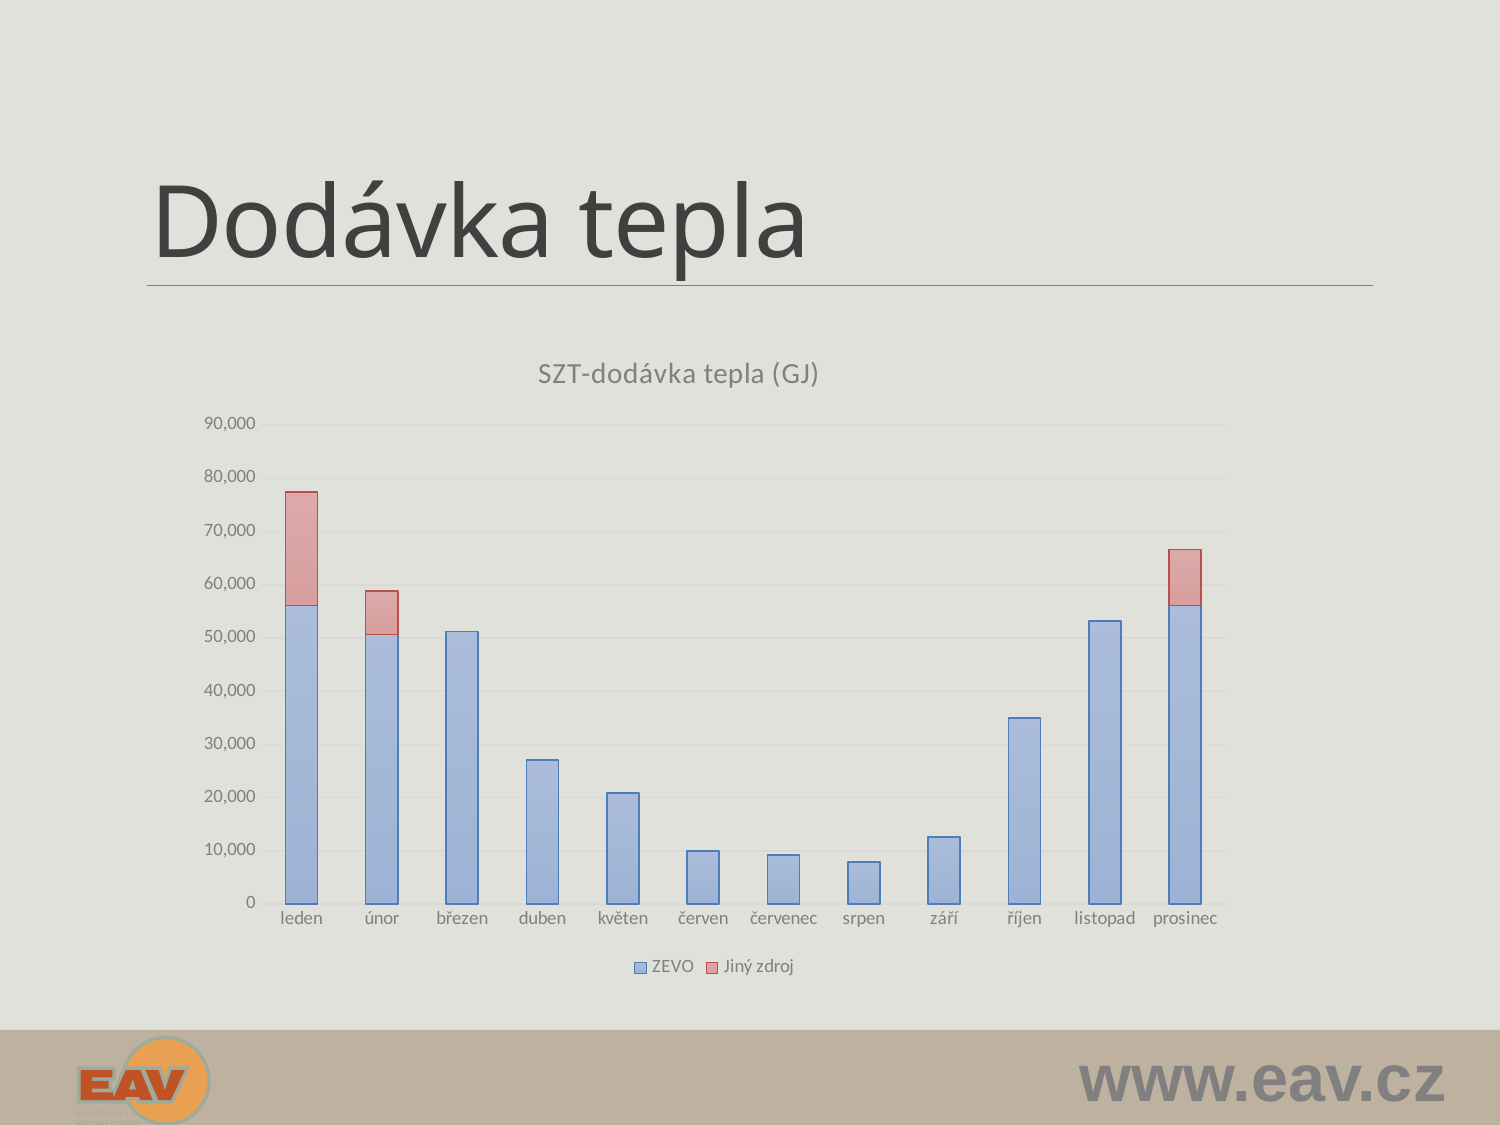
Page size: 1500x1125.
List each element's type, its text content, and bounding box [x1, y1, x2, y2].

text_box www.eav.cz [1064, 1027, 1462, 1123]
text_box [0, 1029, 1500, 1125]
title Dodávka tepla [135, 47, 1373, 285]
chart [181, 334, 1248, 984]
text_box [74, 1033, 213, 1125]
